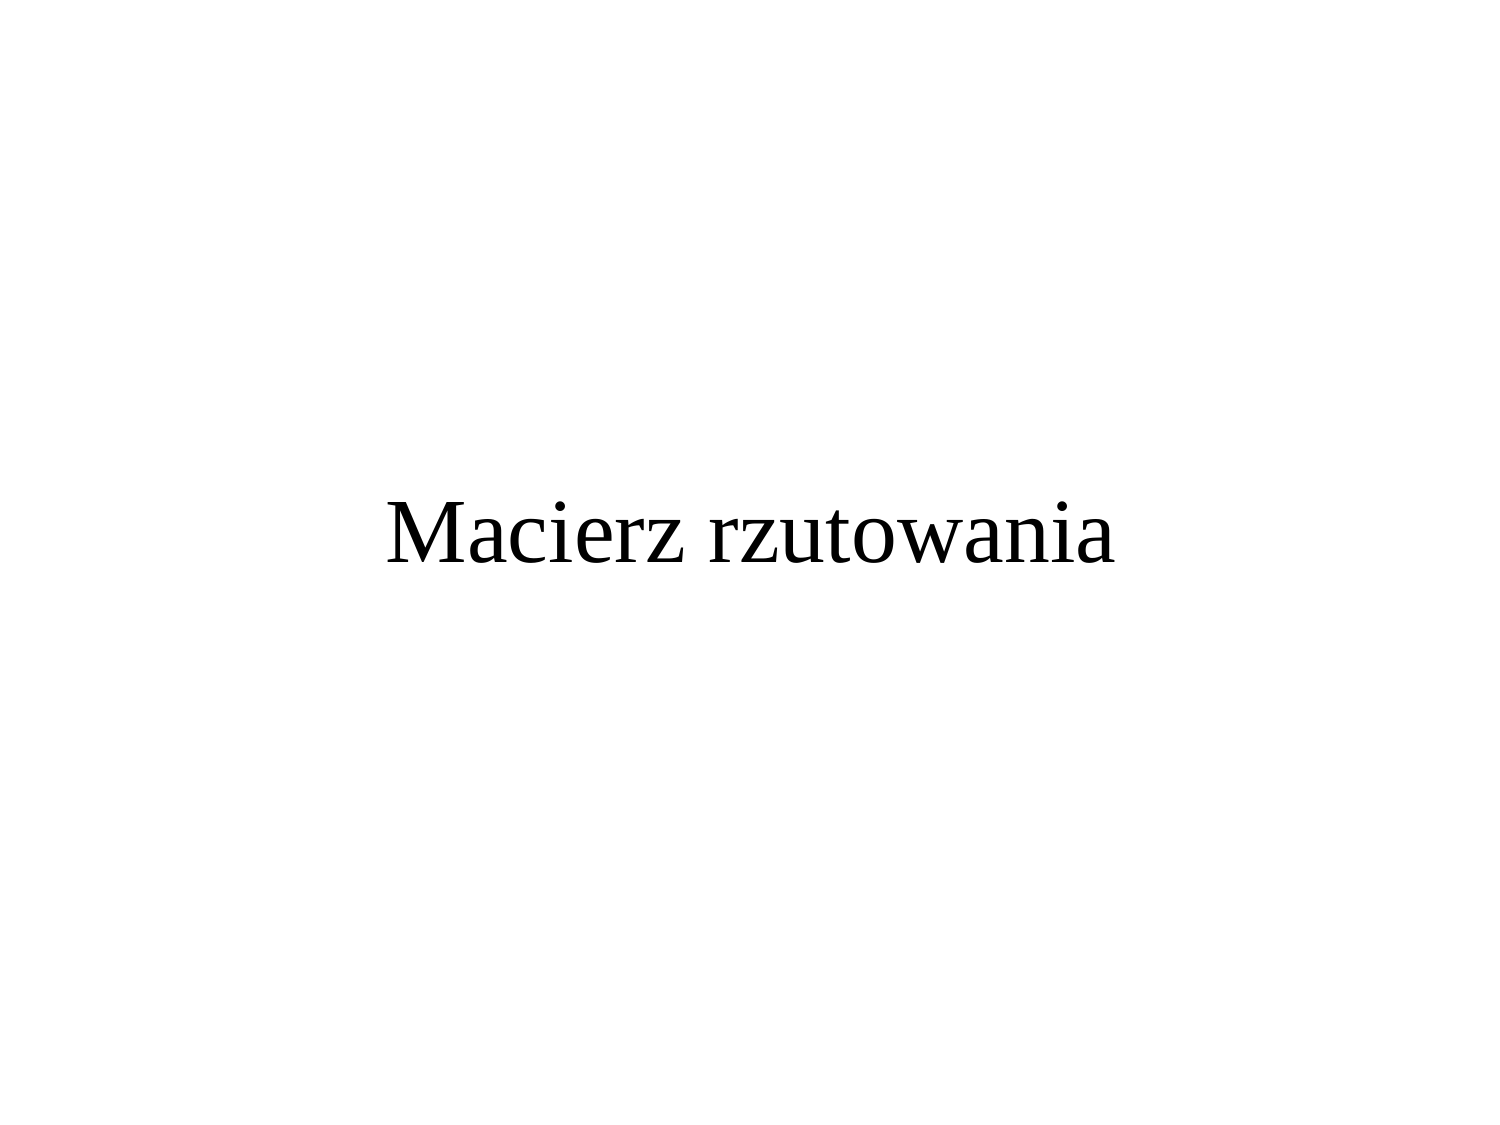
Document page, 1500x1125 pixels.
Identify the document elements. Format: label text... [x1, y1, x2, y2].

title Macierz rzutowania [76, 432, 1427, 621]
